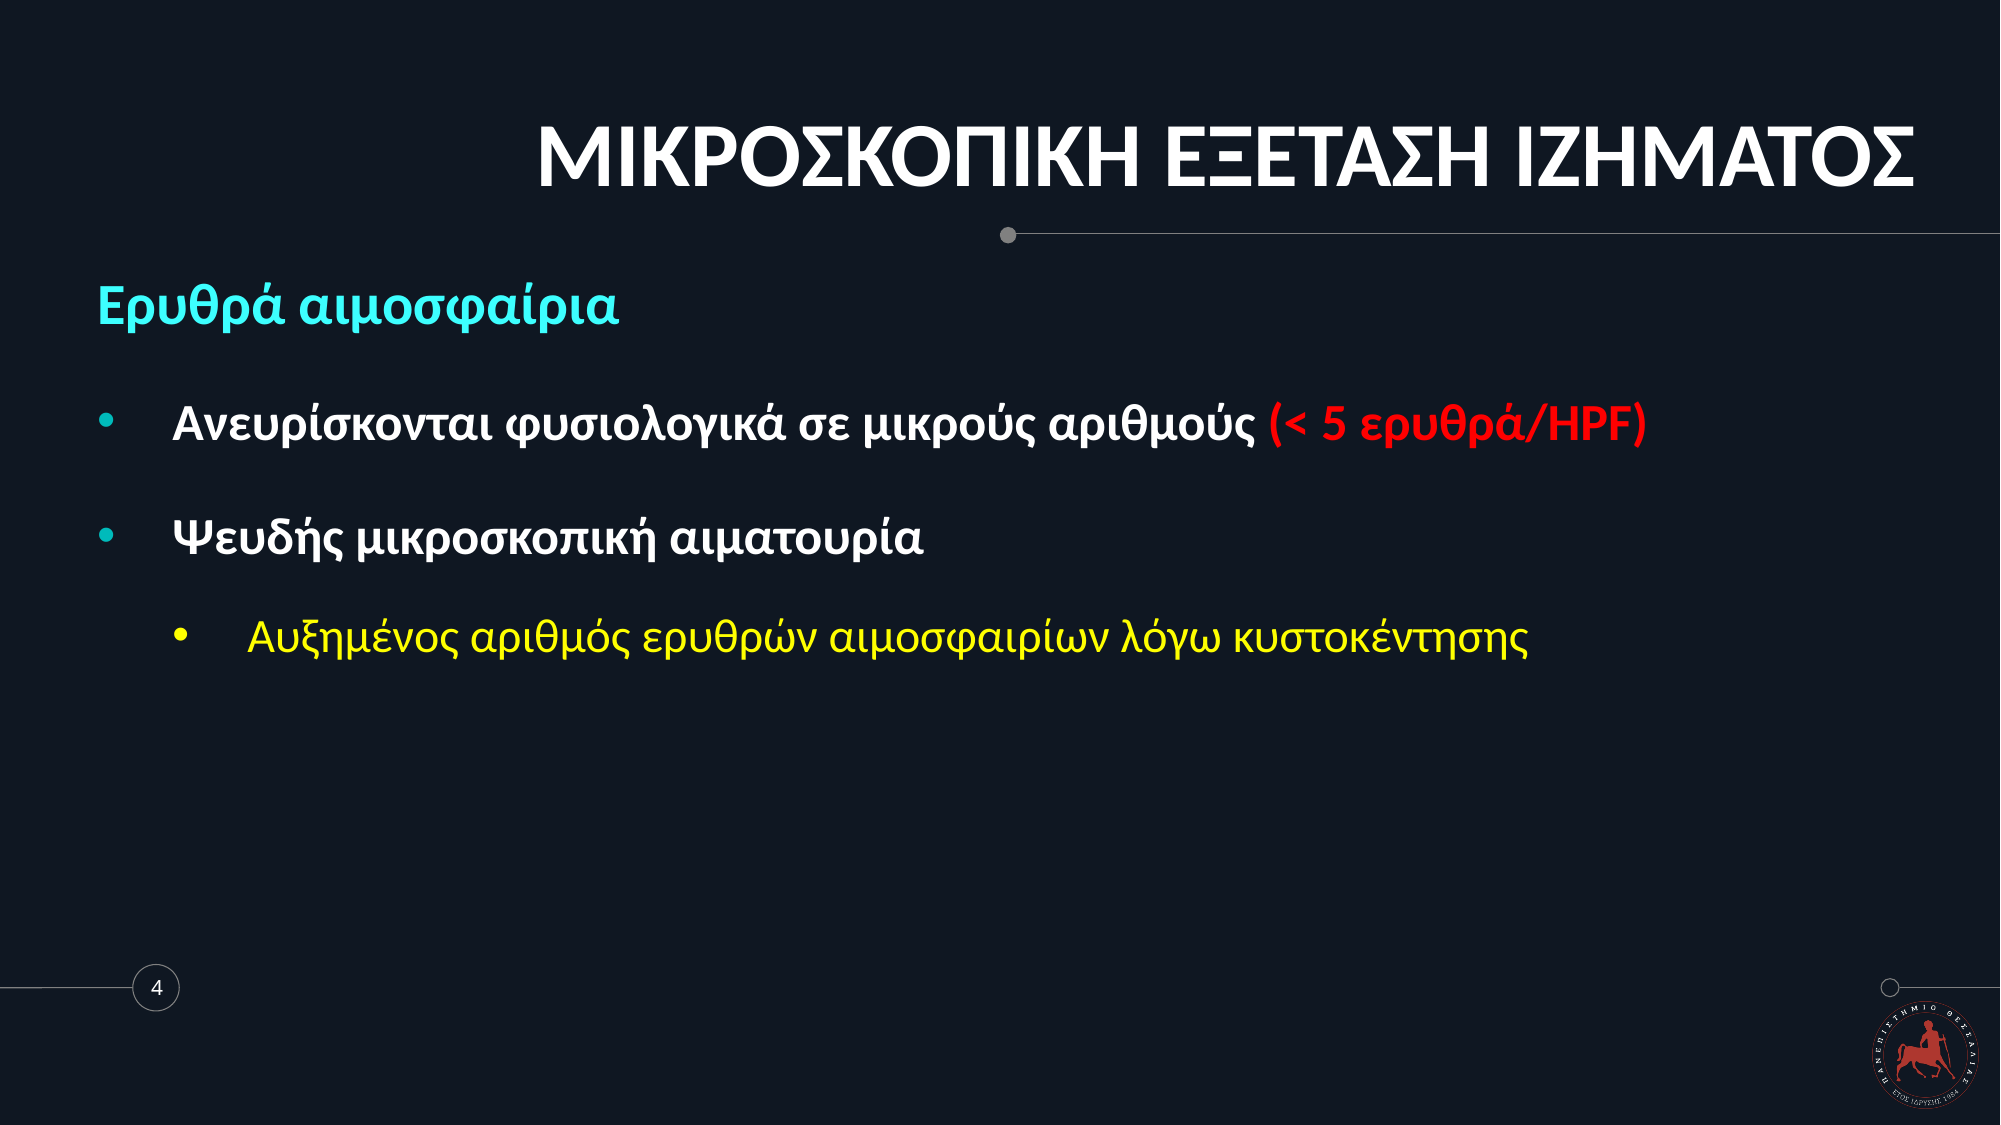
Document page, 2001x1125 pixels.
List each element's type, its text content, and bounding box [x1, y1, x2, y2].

list Ερυθρά αιμοσφαίρια Ανευρίσκονται φυσιολογικά σε μικρούς αριθμούς (< 5 ερυθρά/HPF) Ψευδής μικροσκοπική αιματουρία Αυξημένος αριθμός ερυθρών αιμοσφαιρίων λόγω κυστοκέντησης [97, 266, 1873, 1065]
slide_number 4 [127, 964, 186, 1014]
picture [1872, 1001, 1979, 1109]
title ΜΙΚΡΟΣΚΟΠΙΚΗ ΕΞΕΤΑΣΗ ΙΖΗΜΑΤΟΣ [527, 113, 1926, 207]
